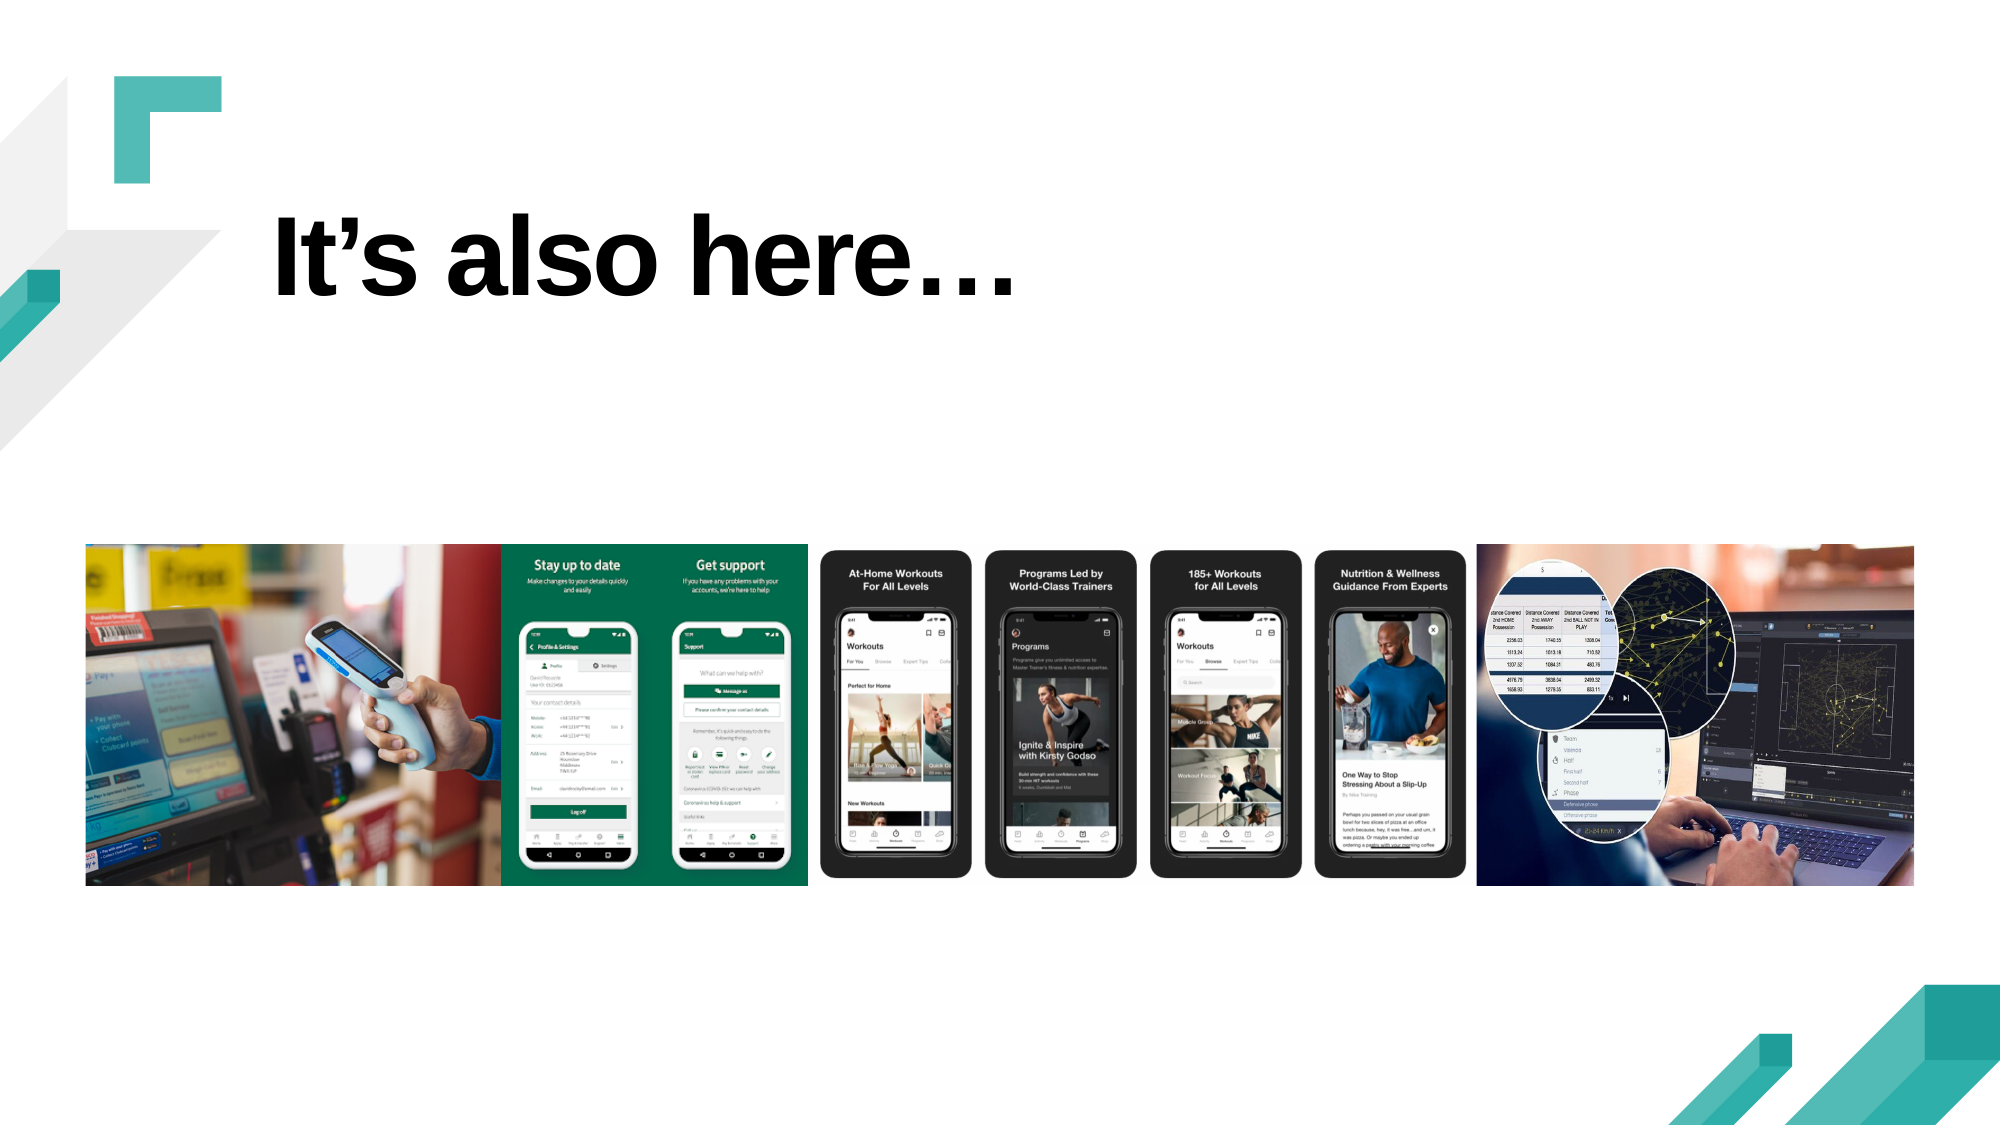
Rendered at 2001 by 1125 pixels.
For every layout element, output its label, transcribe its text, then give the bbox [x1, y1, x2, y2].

title It’s also here… [271, 168, 1846, 257]
picture [0, 0, 2000, 1125]
